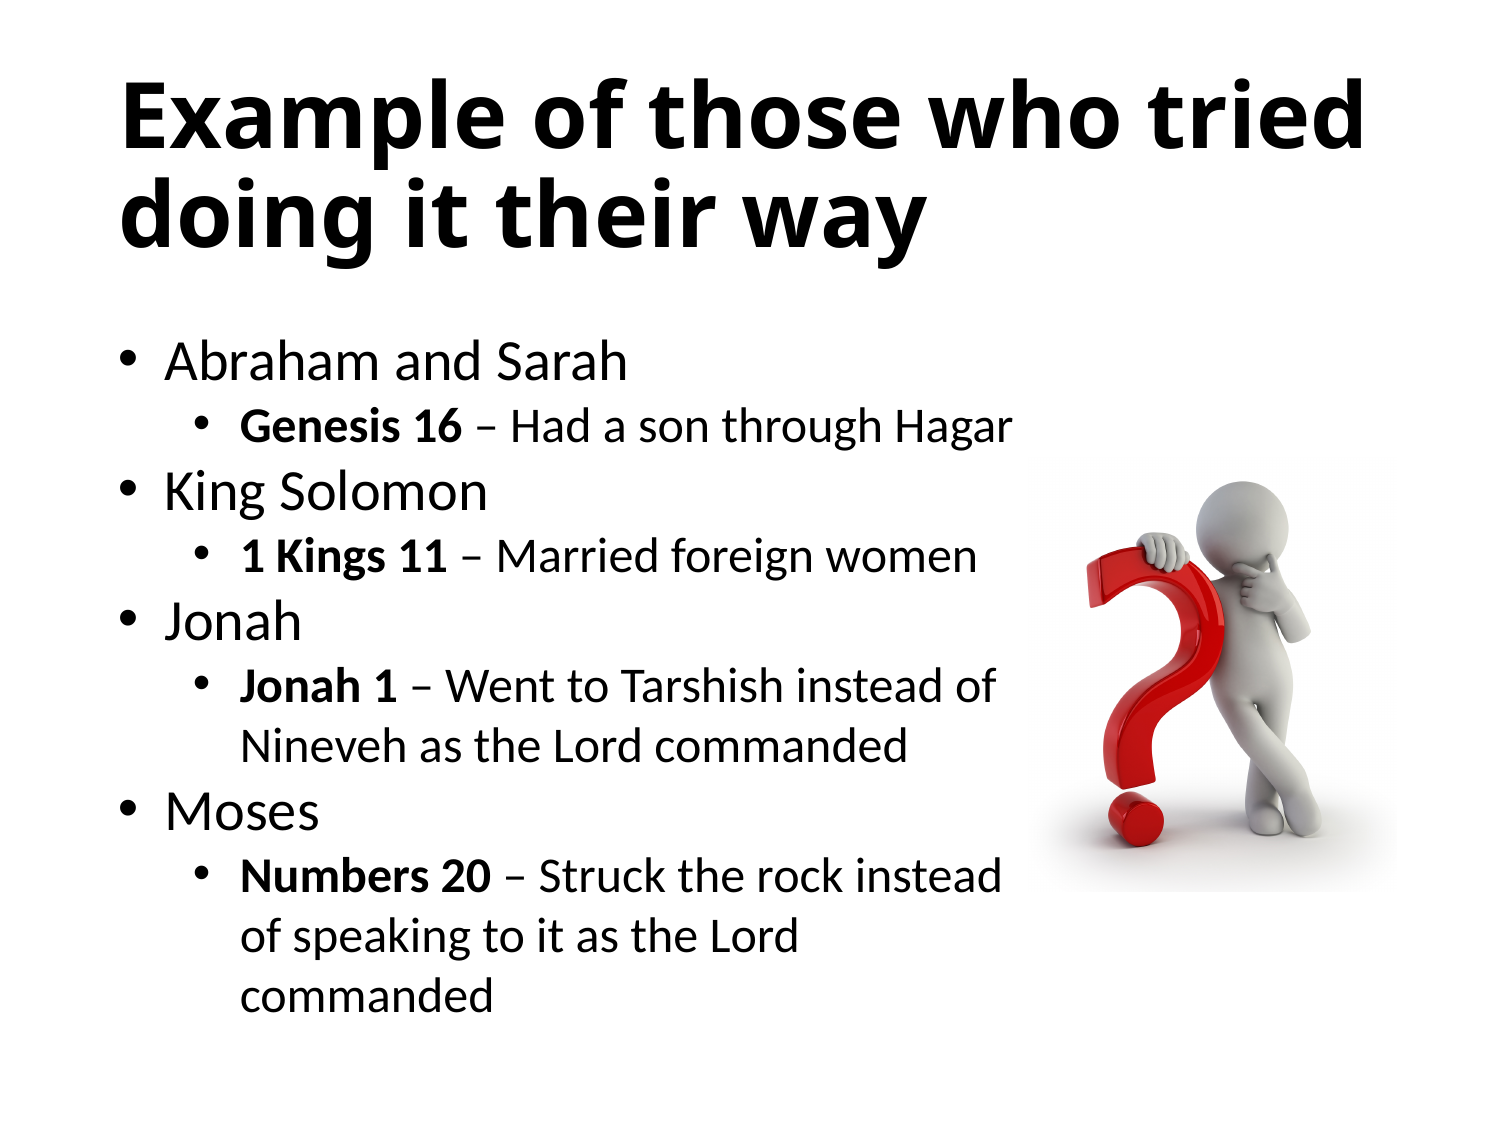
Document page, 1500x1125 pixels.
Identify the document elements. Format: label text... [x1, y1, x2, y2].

title Example of those who tried doing it their way [103, 59, 1397, 278]
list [1028, 457, 1397, 892]
text_box Abraham and Sarah Genesis 16 – Had a son through Hagar King Solomon 1 Kings 11 – Married foreign women Jonah Jonah 1 – Went to Tarshish instead of Nineveh as the Lord commanded Moses Numbers 20 – Struck the rock instead of speaking to it as the Lord commanded [103, 314, 1029, 1030]
